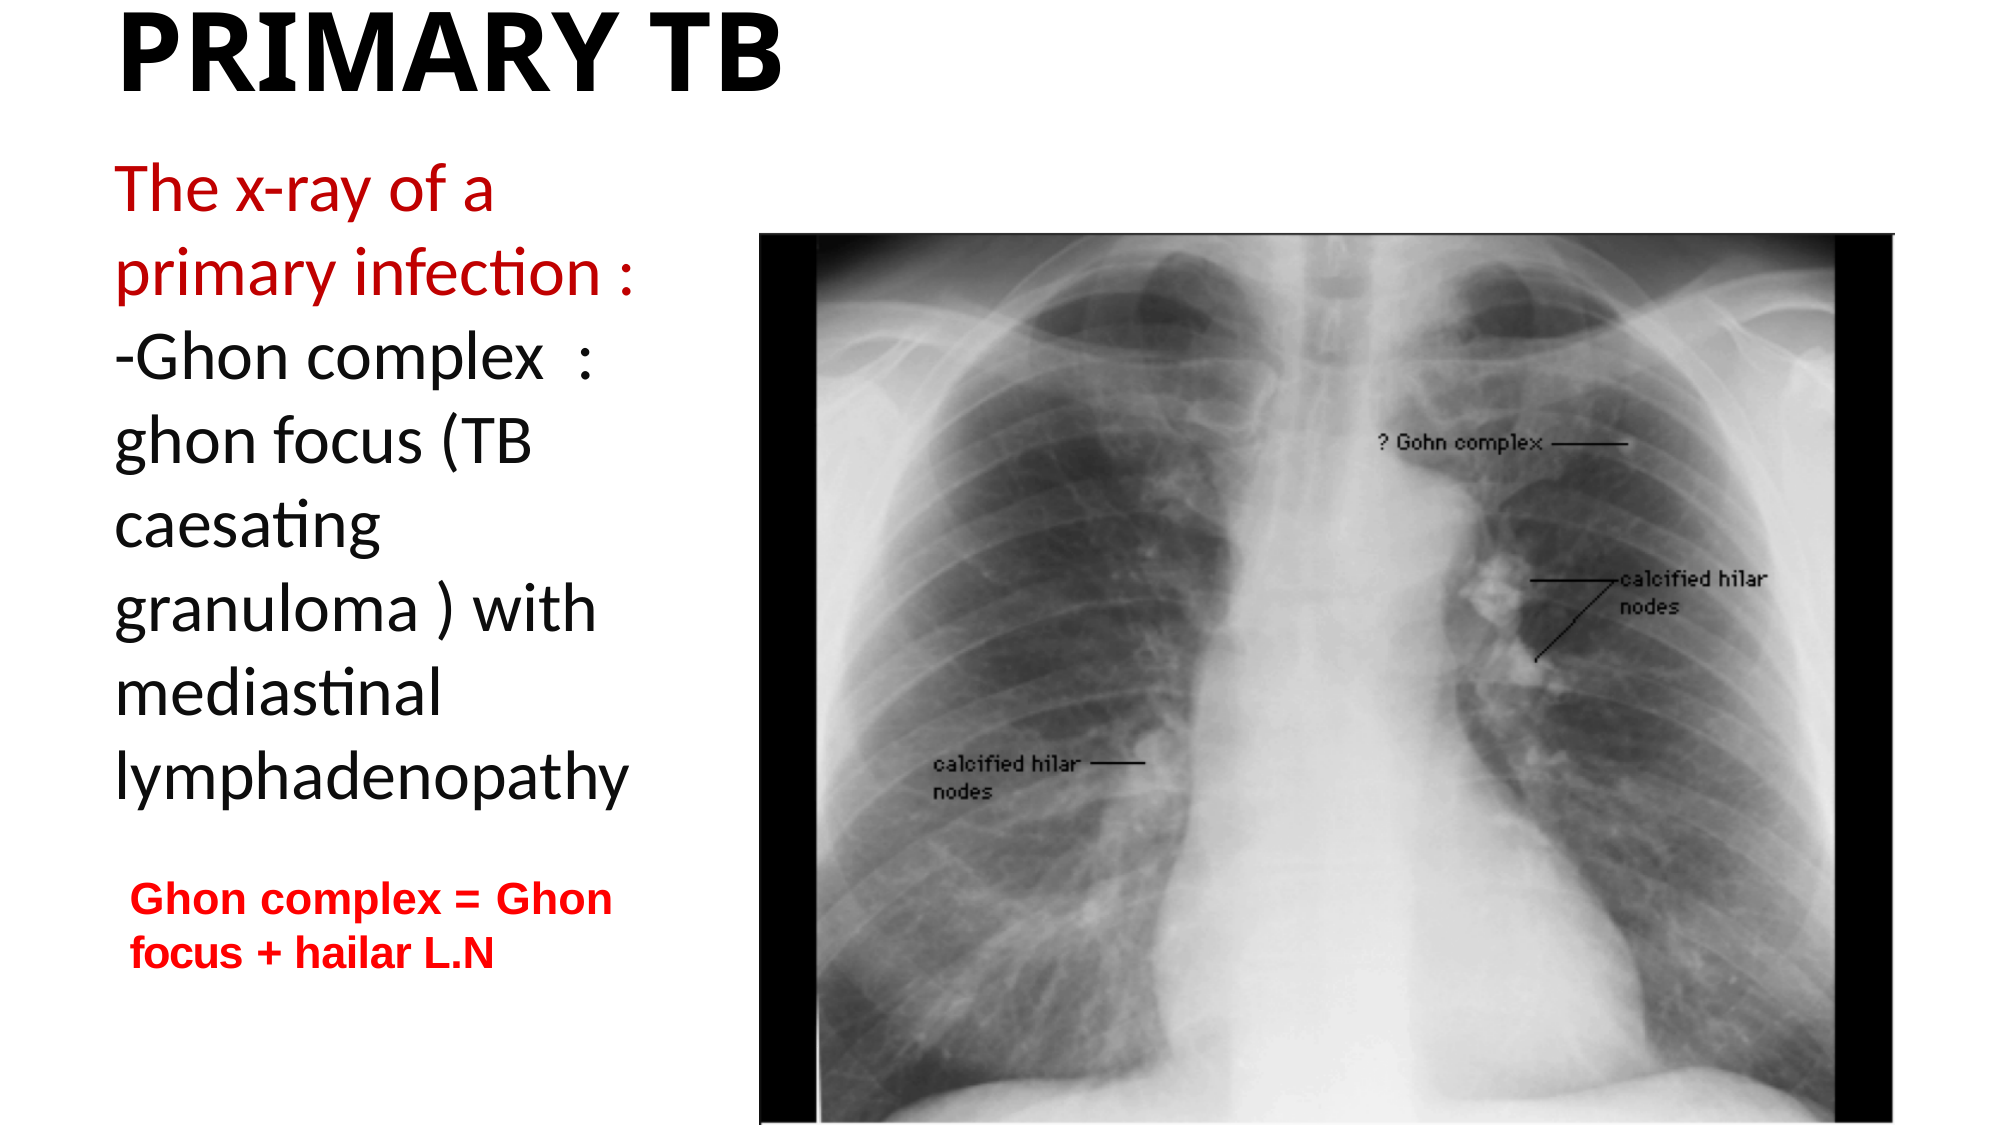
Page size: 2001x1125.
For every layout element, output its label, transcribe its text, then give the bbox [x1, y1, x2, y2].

text_box Ghon complex = Ghon focus + hailar L.N [114, 862, 655, 1040]
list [759, 232, 1895, 1125]
text_box The x-ray of a primary infection : -Ghon complex : ghon focus (TB caesating granuloma ) with mediastinal lymphadenopathy [99, 134, 745, 905]
title PRIMARY TB [99, 0, 1720, 150]
